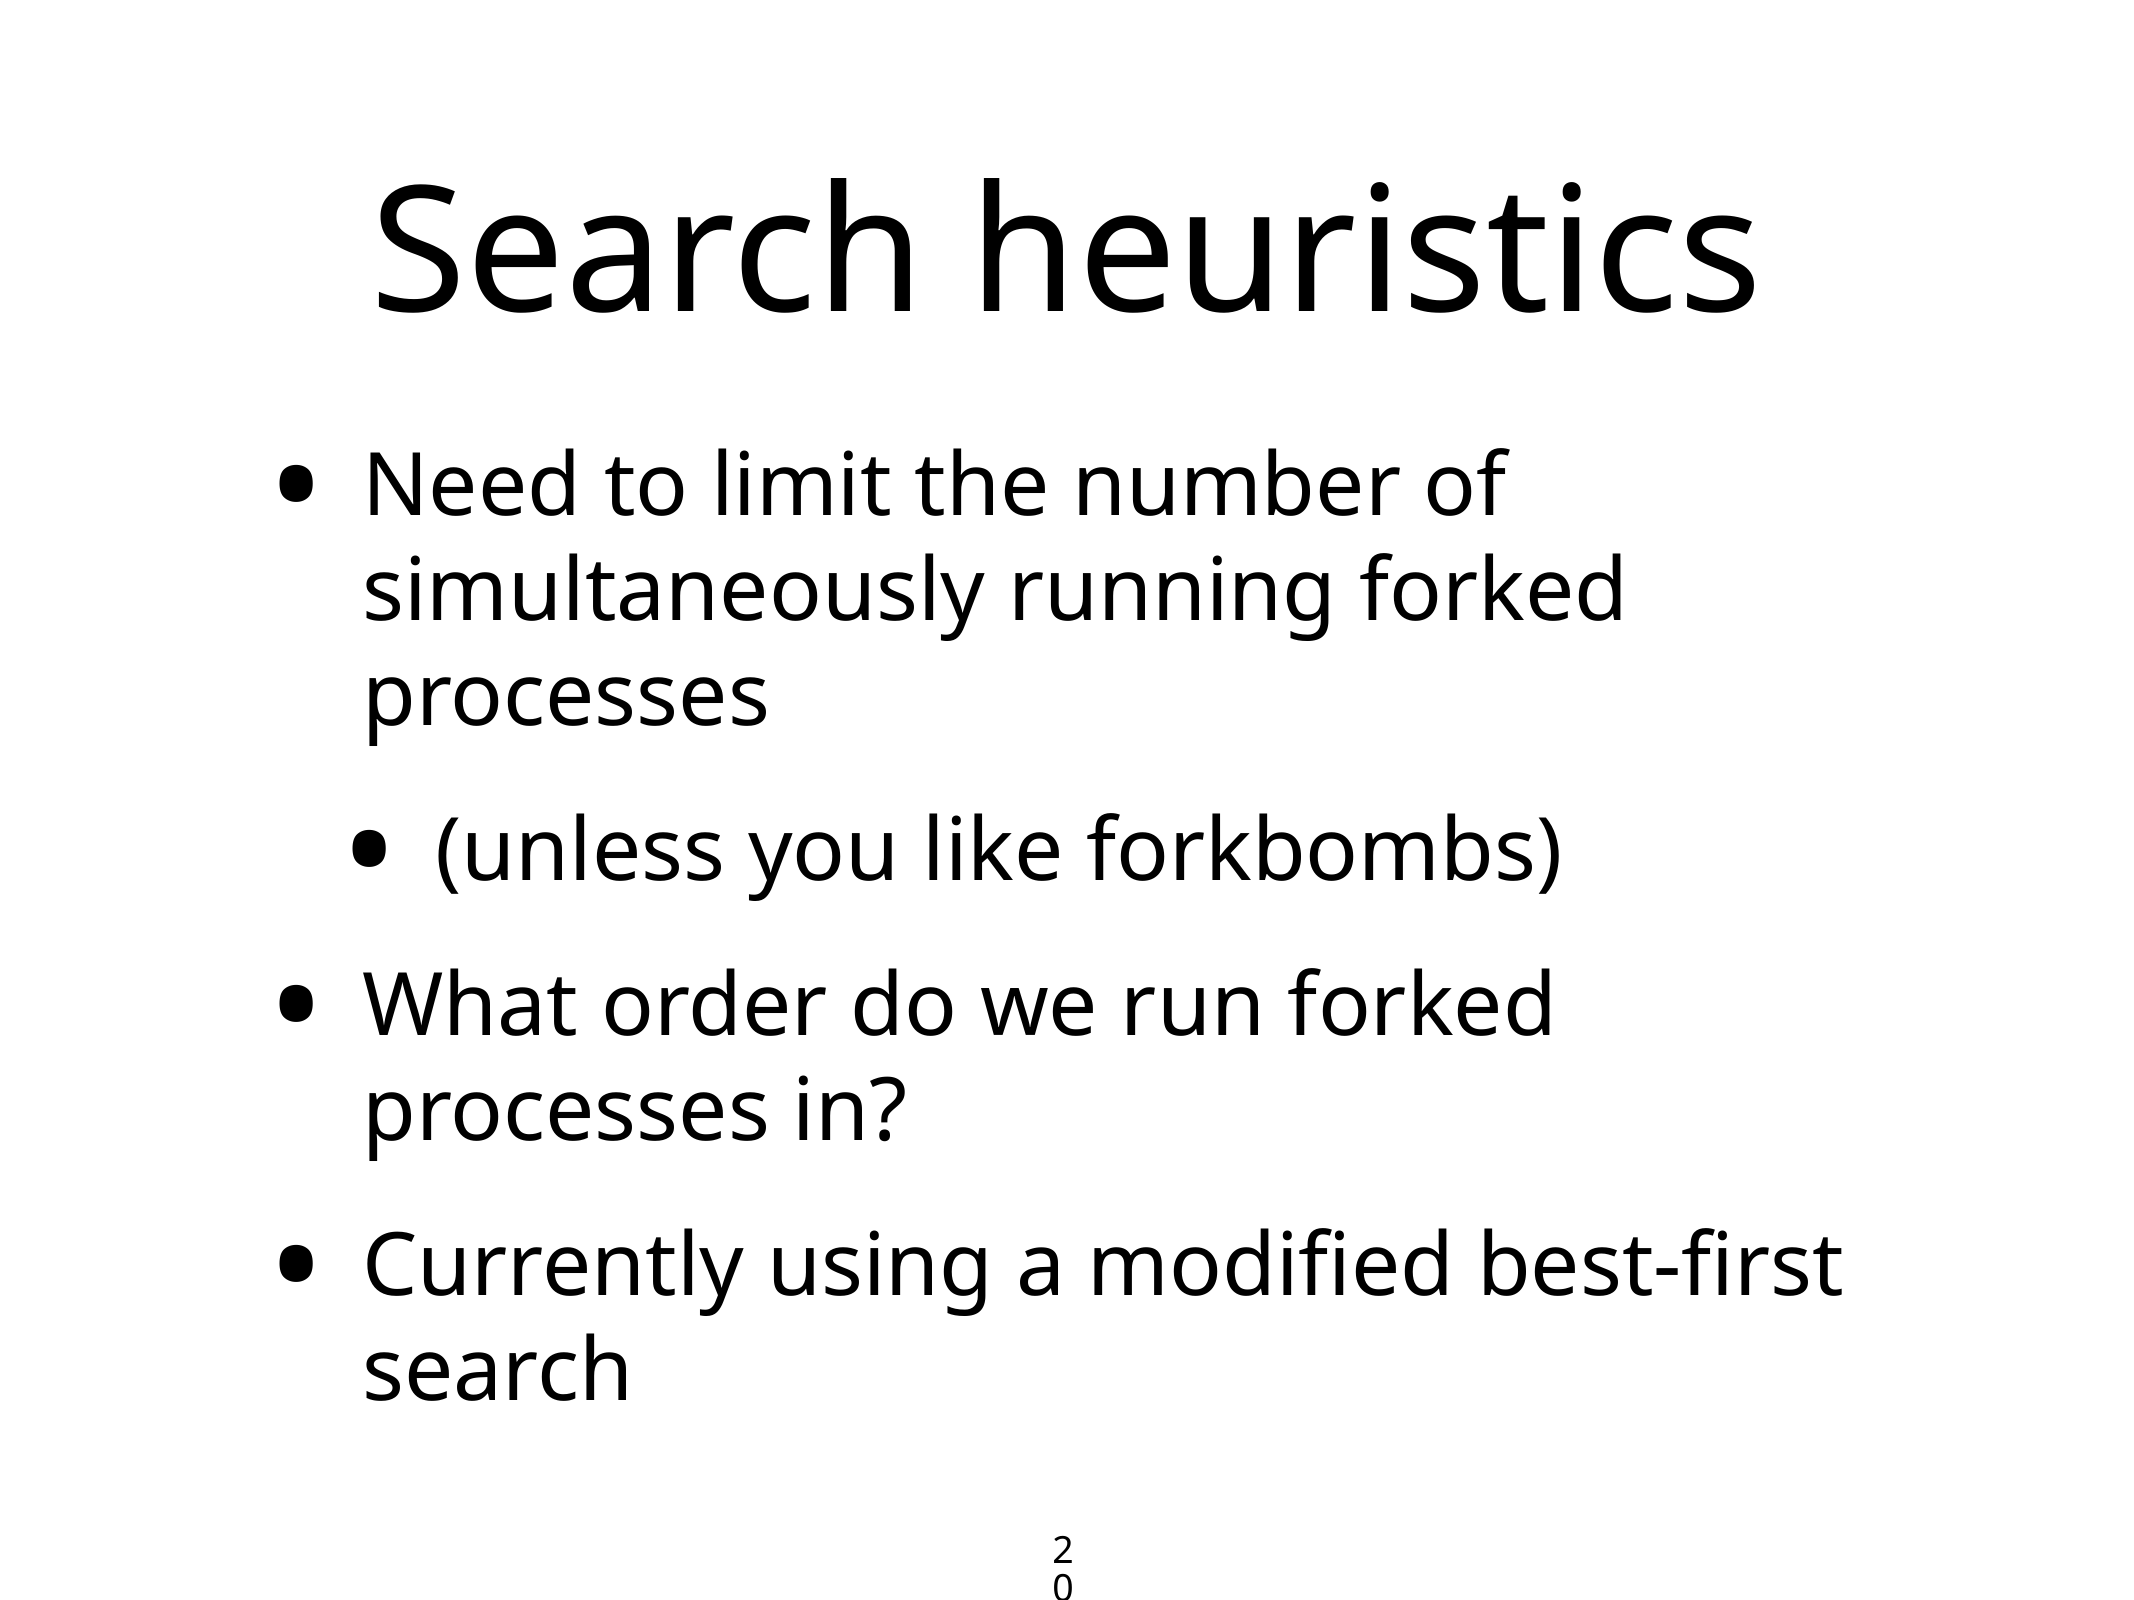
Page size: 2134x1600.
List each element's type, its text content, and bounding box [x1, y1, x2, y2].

list Need to limit the number of simultaneously running forked processes (unless you like forkbombs) What order do we run forked processes in? Currently using a modified best-first search [208, 454, 1925, 1392]
slide_number 20 [1037, 1518, 1094, 1580]
title Search heuristics [208, 41, 1925, 442]
